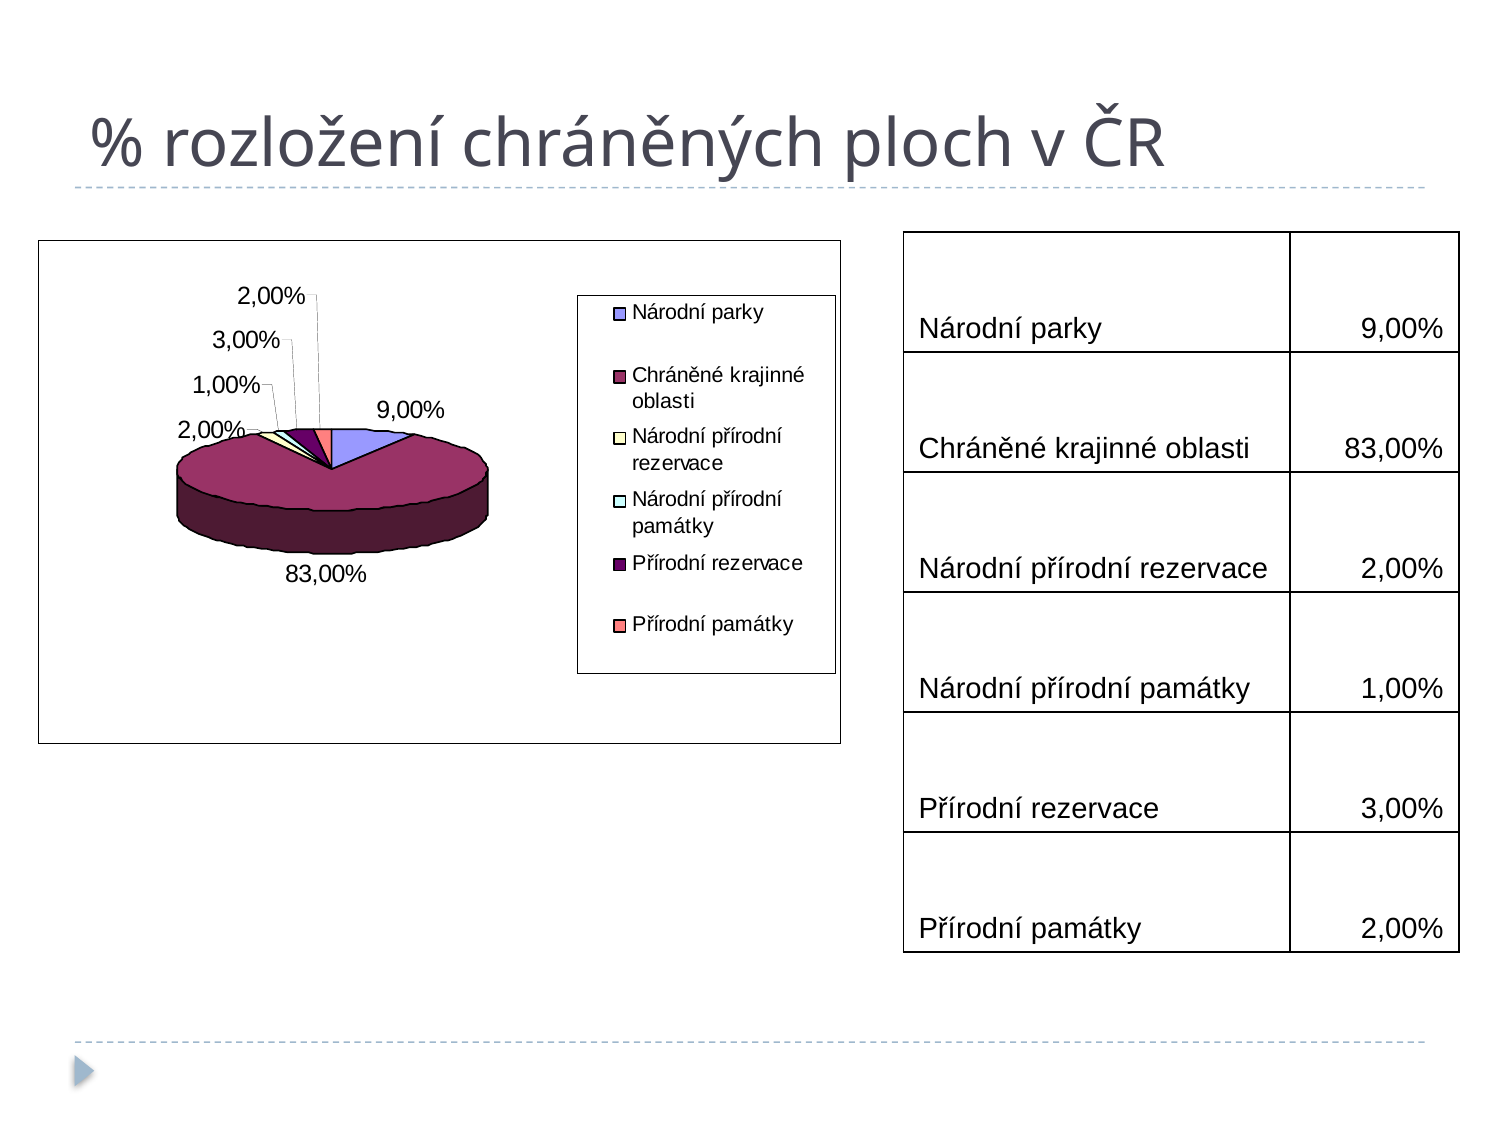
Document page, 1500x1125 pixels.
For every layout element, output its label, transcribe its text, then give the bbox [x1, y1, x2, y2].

table_cell 83,00% [1291, 353, 1458, 471]
table_cell 2,00% [1291, 833, 1458, 951]
table_header Národní parky [904, 233, 1289, 351]
table_cell Národní přírodní rezervace [904, 473, 1289, 591]
table_cell 1,00% [1291, 593, 1458, 711]
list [29, 231, 850, 752]
title % rozložení chráněných ploch v ČR [75, 24, 1425, 188]
table_cell Národní přírodní památky [904, 593, 1289, 711]
table_cell Chráněné krajinné oblasti [904, 353, 1289, 471]
table_cell Přírodní památky [904, 833, 1289, 951]
table_cell 2,00% [1291, 473, 1458, 591]
table_cell Přírodní rezervace [904, 713, 1289, 831]
table_cell 3,00% [1291, 713, 1458, 831]
table_header 9,00% [1291, 233, 1458, 351]
